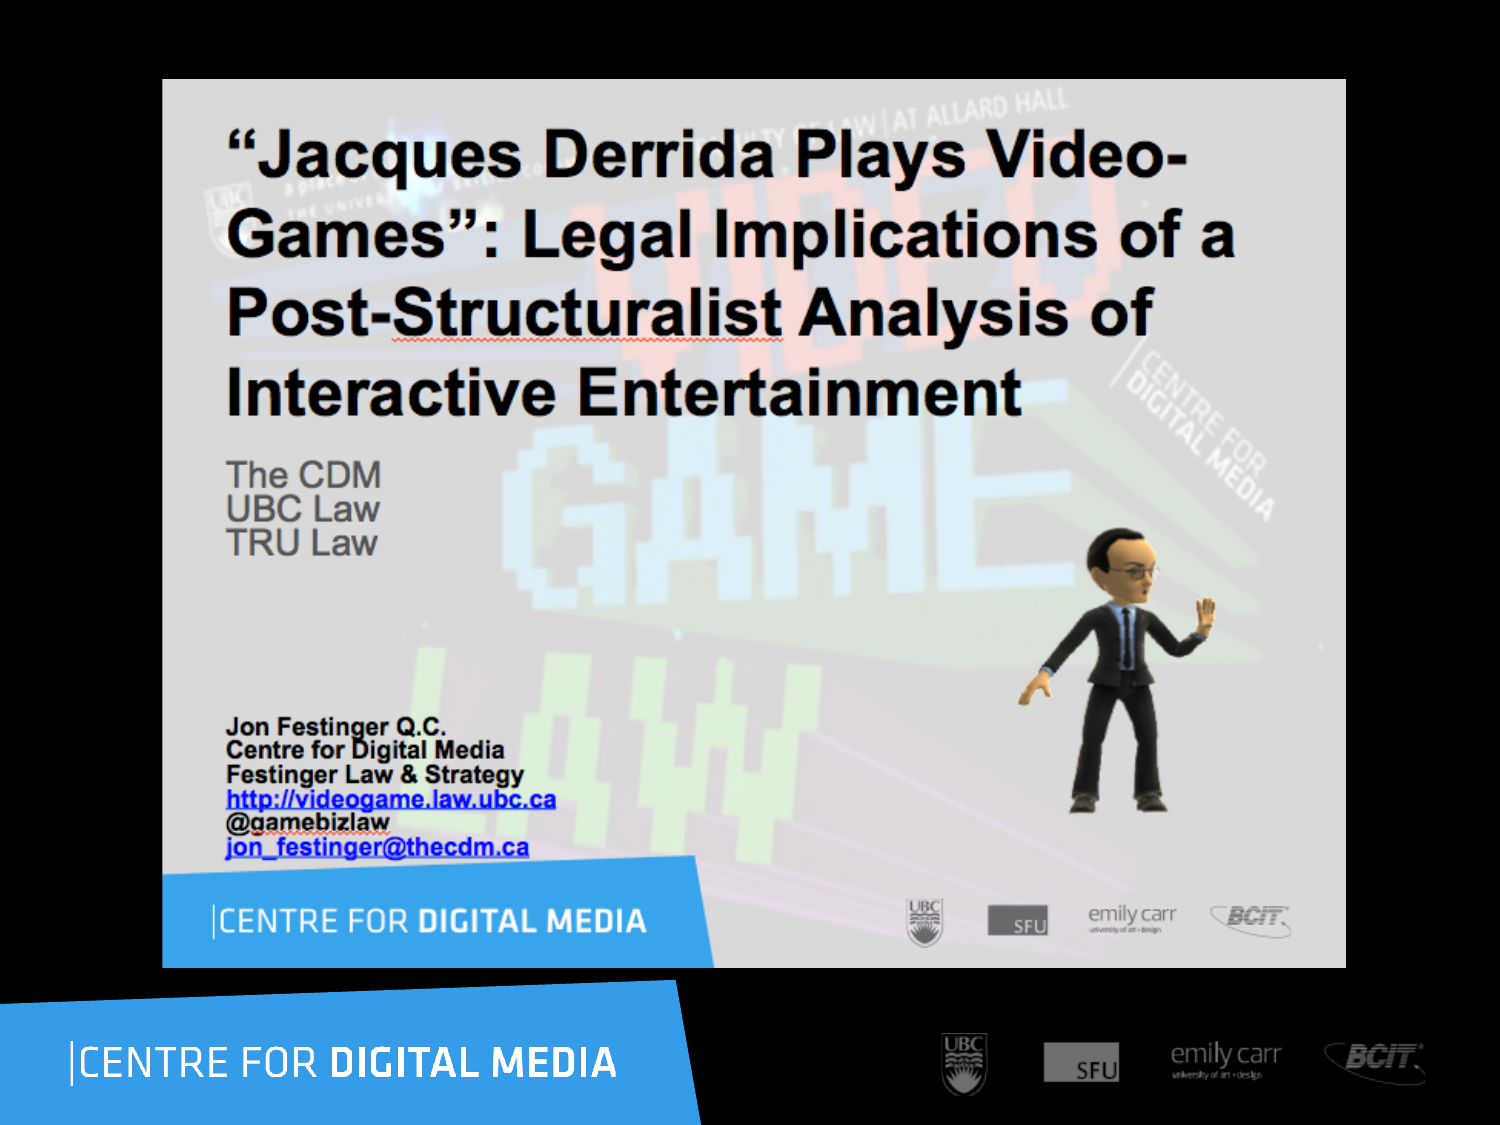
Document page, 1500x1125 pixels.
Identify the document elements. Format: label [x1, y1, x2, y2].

list [162, 79, 1347, 968]
